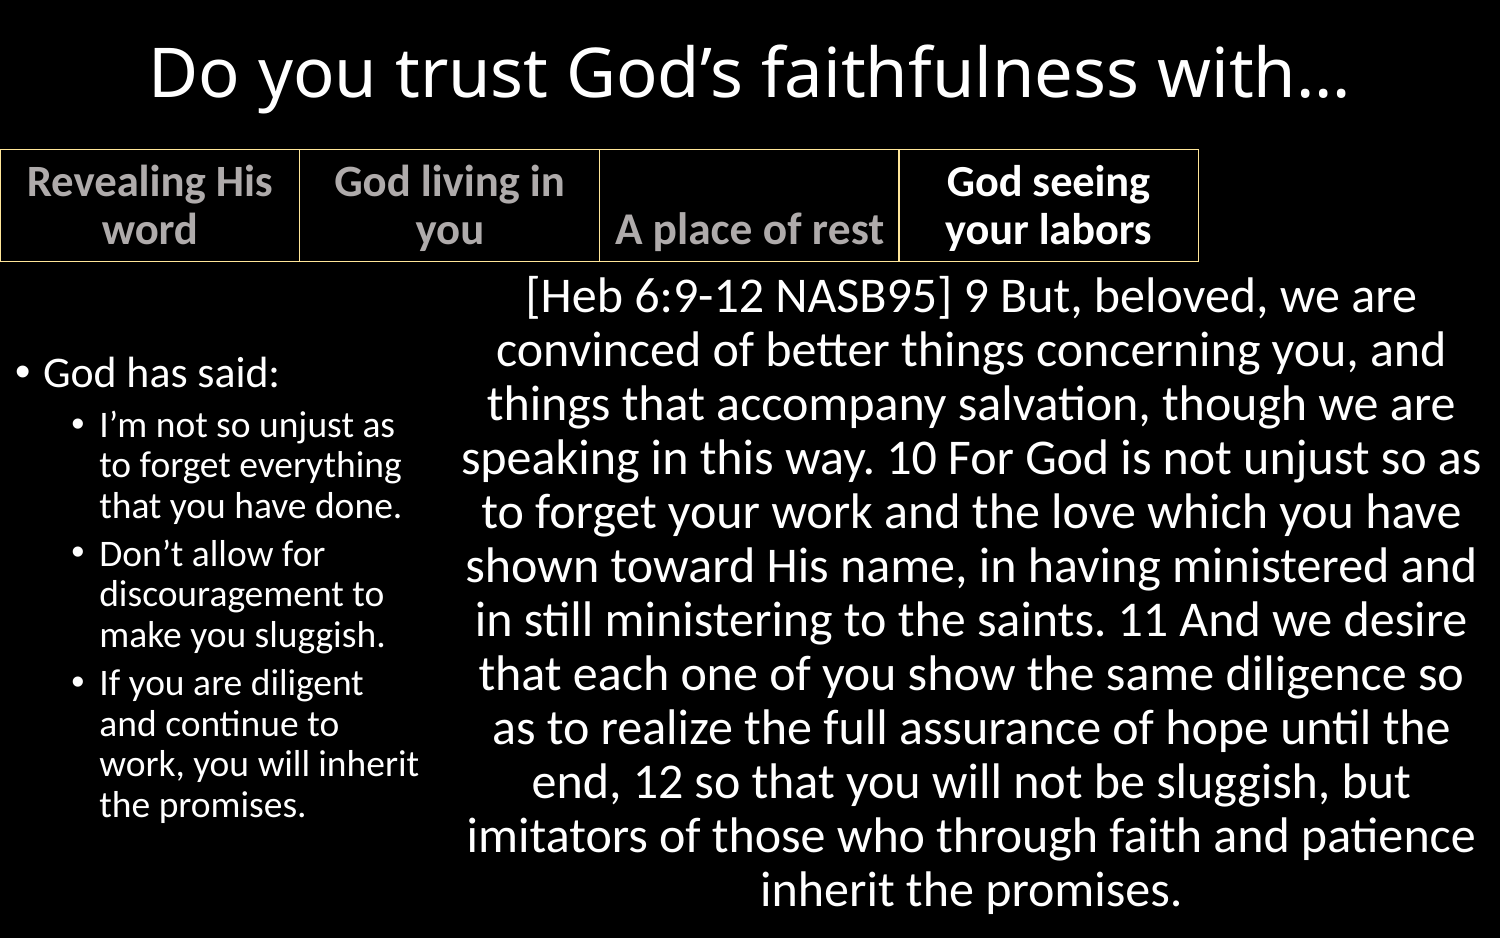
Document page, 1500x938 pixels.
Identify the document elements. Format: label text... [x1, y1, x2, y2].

title Do you trust God’s faithfulness with… [103, 0, 1398, 150]
text_box God seeing your labors [898, 149, 1199, 262]
list [Heb 6:9-12 NASB95] 9 But, beloved, we are convinced of better things concerning you, and things that accompany salvation, though we are speaking in this way. 10 For God is not unjust so as to forget your work and the love which you have shown toward His name, in having ministered and in still ministering to the saints. 11 And we desire that each one of you show the same diligence so as to realize the full assurance of hope until the end, 12 so that you will not be sluggish, but imitators of those who through faith and patience inherit the promises. [443, 261, 1500, 937]
text_box God living in you [299, 149, 599, 262]
list Revealing His word [0, 149, 299, 262]
text_box A place of rest [599, 149, 898, 262]
list God has said: I’m not so unjust as to forget everything that you have done. Don’t allow for discouragement to make you sluggish. If you are diligent and continue to work, you will inherit the promises. [0, 342, 443, 889]
